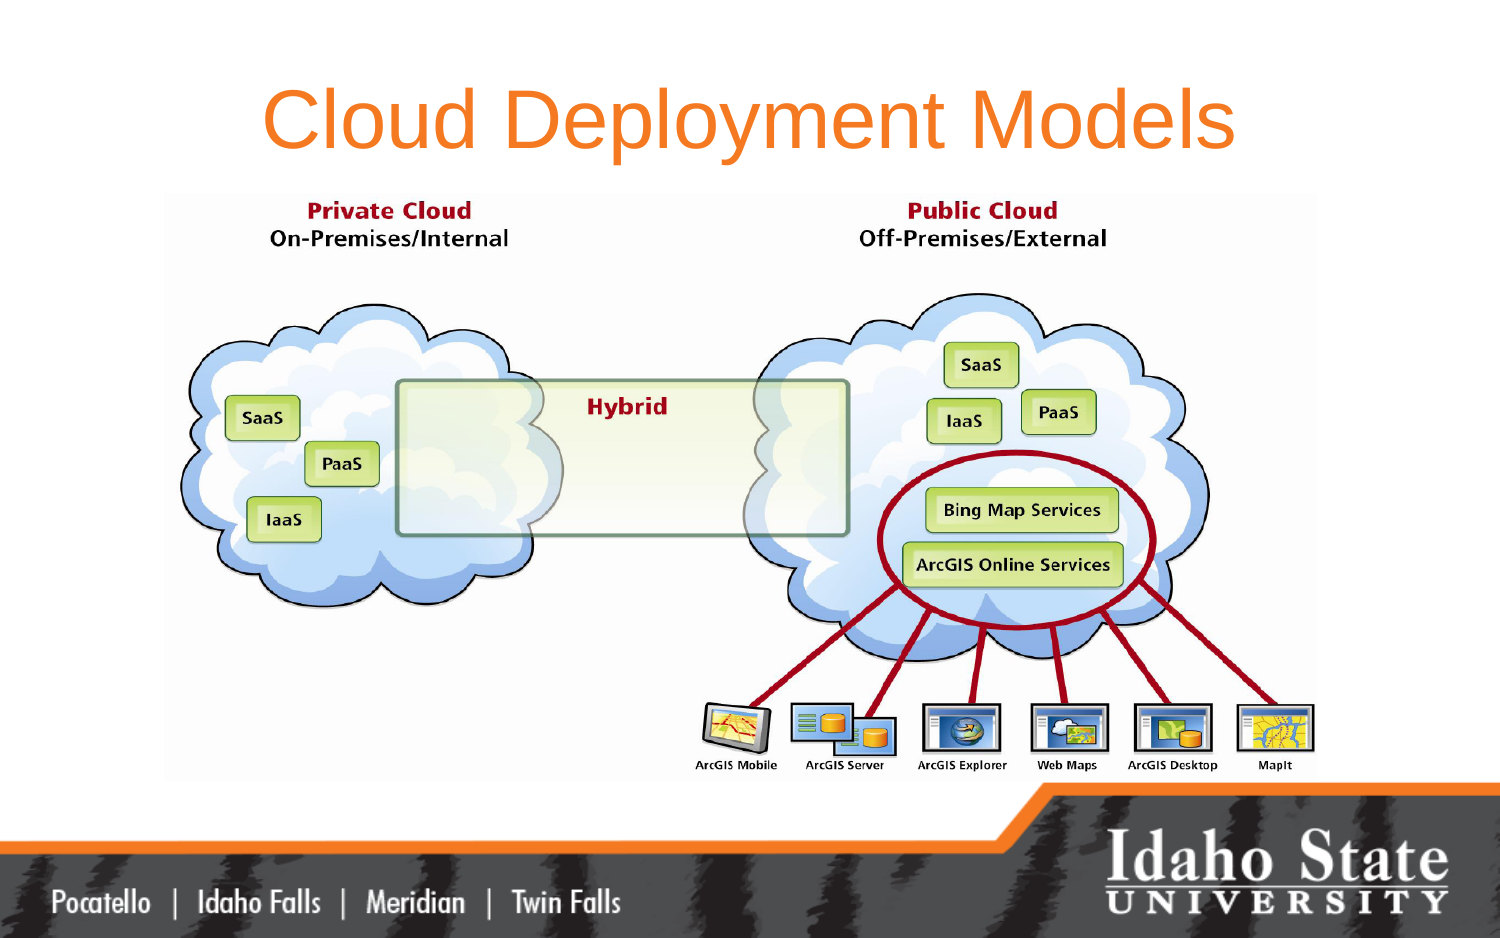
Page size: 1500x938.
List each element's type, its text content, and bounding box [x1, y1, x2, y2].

picture [0, 0, 1500, 938]
title Cloud Deployment Models [74, 37, 1426, 195]
